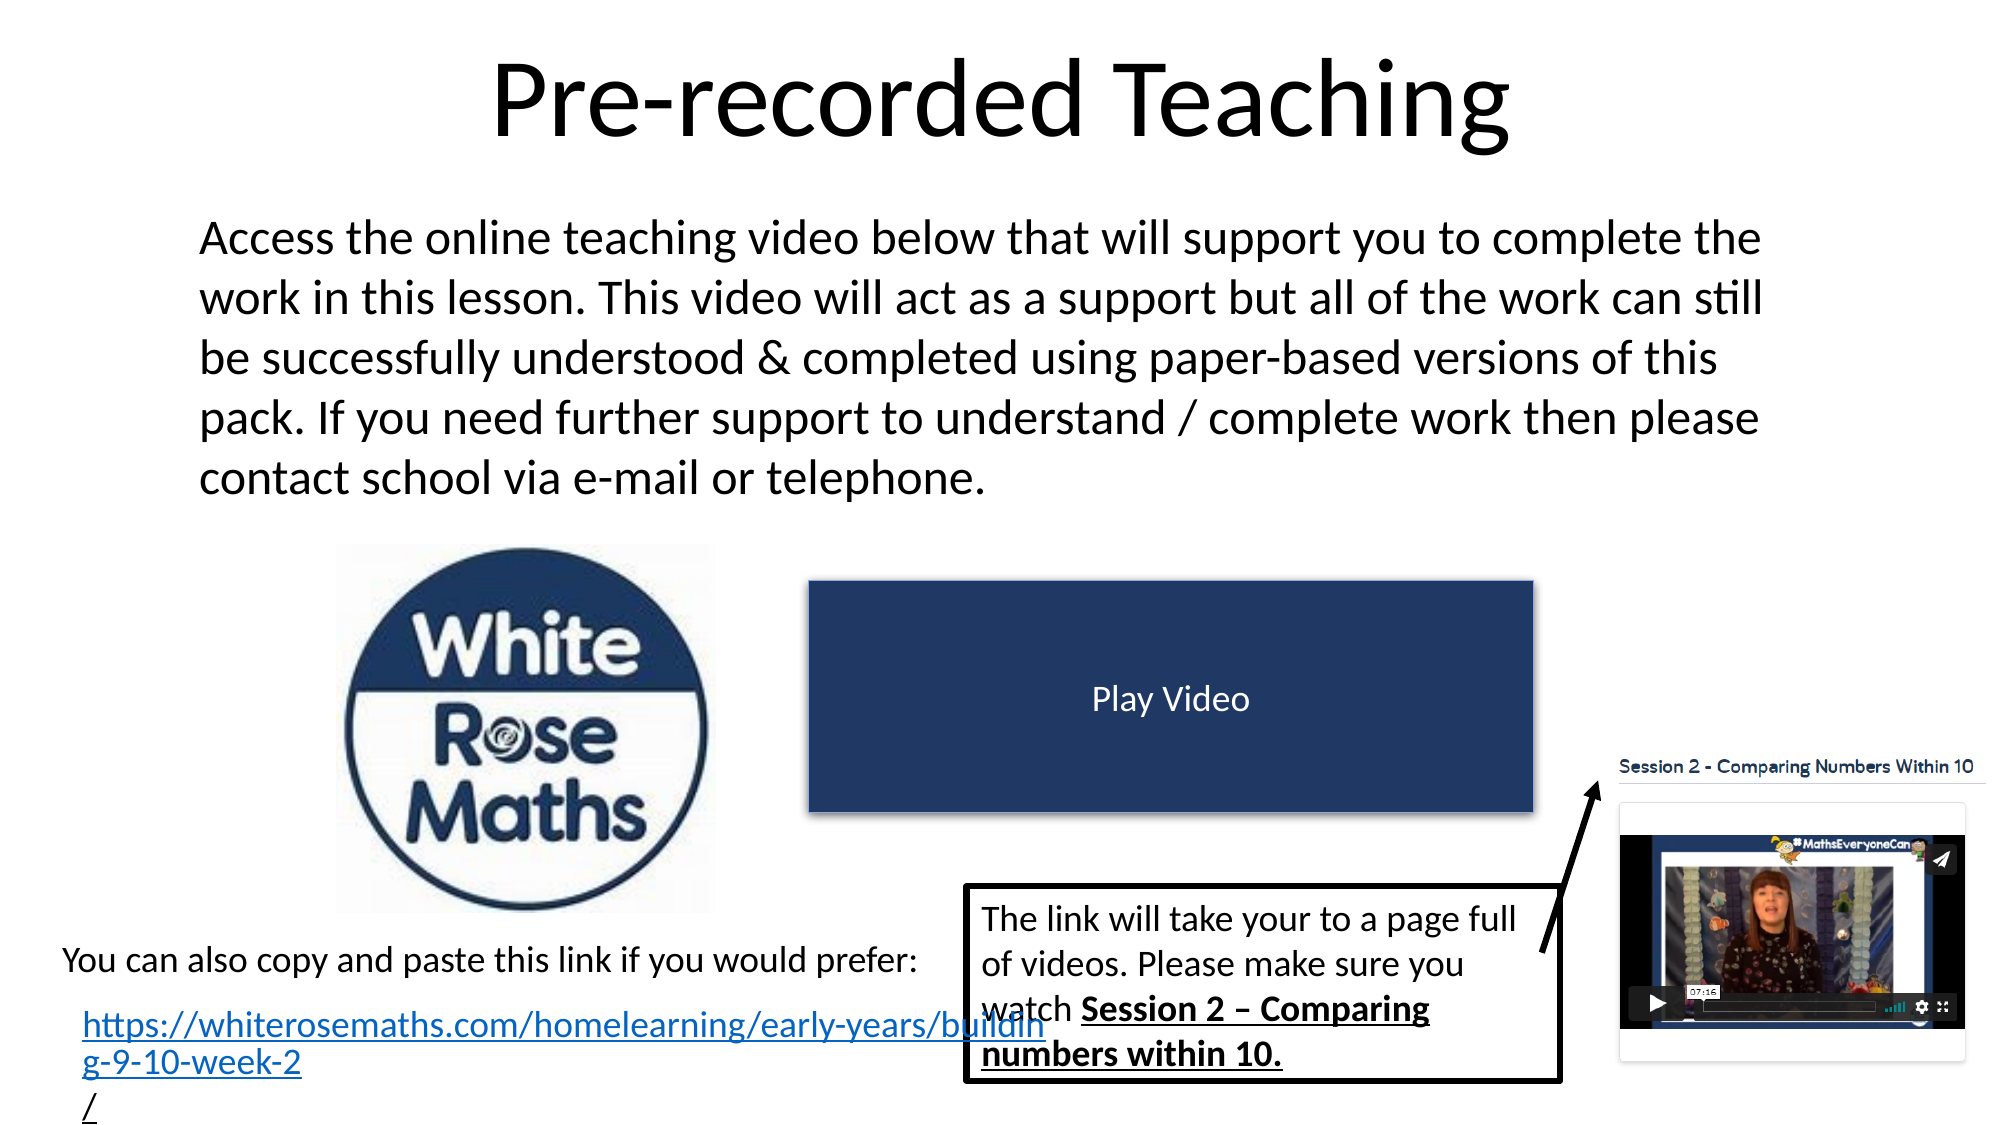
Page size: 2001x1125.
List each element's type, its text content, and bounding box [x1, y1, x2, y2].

text_box You can also copy and paste this link if you would prefer: [47, 928, 950, 988]
text_box Play Video [808, 580, 1534, 813]
text_box [47, 997, 750, 1104]
picture [1601, 750, 1986, 1076]
text_box Access the online teaching video below that will support you to complete the work in this lesson. This video will act as a support but all of the work can still be successfully understood & completed using paper-based versions of this pack. If you need further support to understand / complete work then please contact school via e-mail or telephone. [184, 197, 1818, 512]
text_box The link will take your to a page full of videos. Please make sure you watch Session 2 – Comparing numbers within 10. [966, 886, 1560, 1081]
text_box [1541, 780, 1599, 953]
picture [336, 544, 716, 913]
text_box Pre-recorded Teaching [475, 16, 1528, 167]
text_box https://whiterosemaths.com/homelearning/early-years/building-9-10-week-2/ [67, 992, 1068, 1097]
